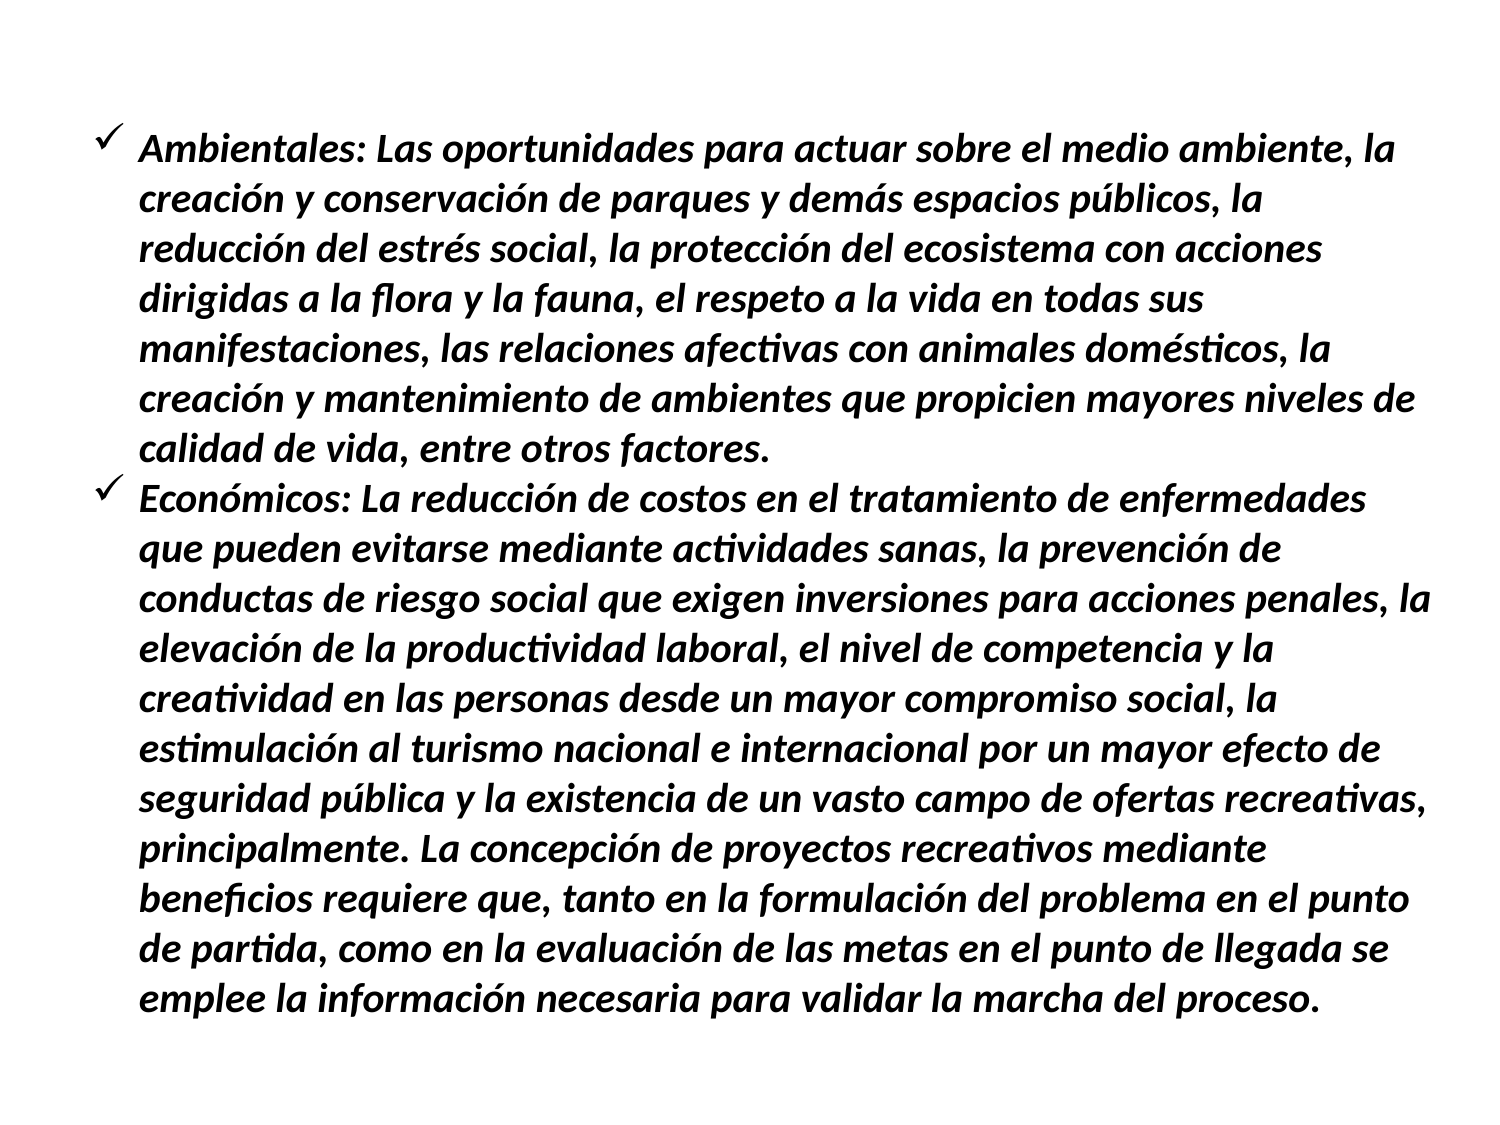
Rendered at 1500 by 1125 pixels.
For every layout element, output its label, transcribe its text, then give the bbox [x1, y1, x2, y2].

text_box Ambientales: Las oportunidades para actuar sobre el medio ambiente, la creación y conservación de parques y demás espacios públicos, la reducción del estrés social, la protección del ecosistema con acciones dirigidas a la flora y la fauna, el respeto a la vida en todas sus manifestaciones, las relaciones afectivas con animales domésticos, la creación y mantenimiento de ambientes que propicien mayores niveles de calidad de vida, entre otros factores. Económicos: La reducción de costos en el tratamiento de enfermedades que pueden evitarse mediante actividades sanas, la prevención de conductas de riesgo social que exigen inversiones para acciones penales, la elevación de la productividad laboral, el nivel de competencia y la creatividad en las personas desde un mayor compromiso social, la estimulación al turismo nacional e internacional por un mayor efecto de seguridad pública y la existencia de un vasto campo de ofertas recreativas, principalmente. La concepción de proyectos recreativos mediante beneficios requiere que, tanto en la formulación del problema en el punto de partida, como en la evaluación de las metas en el punto de llegada se emplee la información necesaria para validar la marcha del proceso. [77, 113, 1448, 1029]
